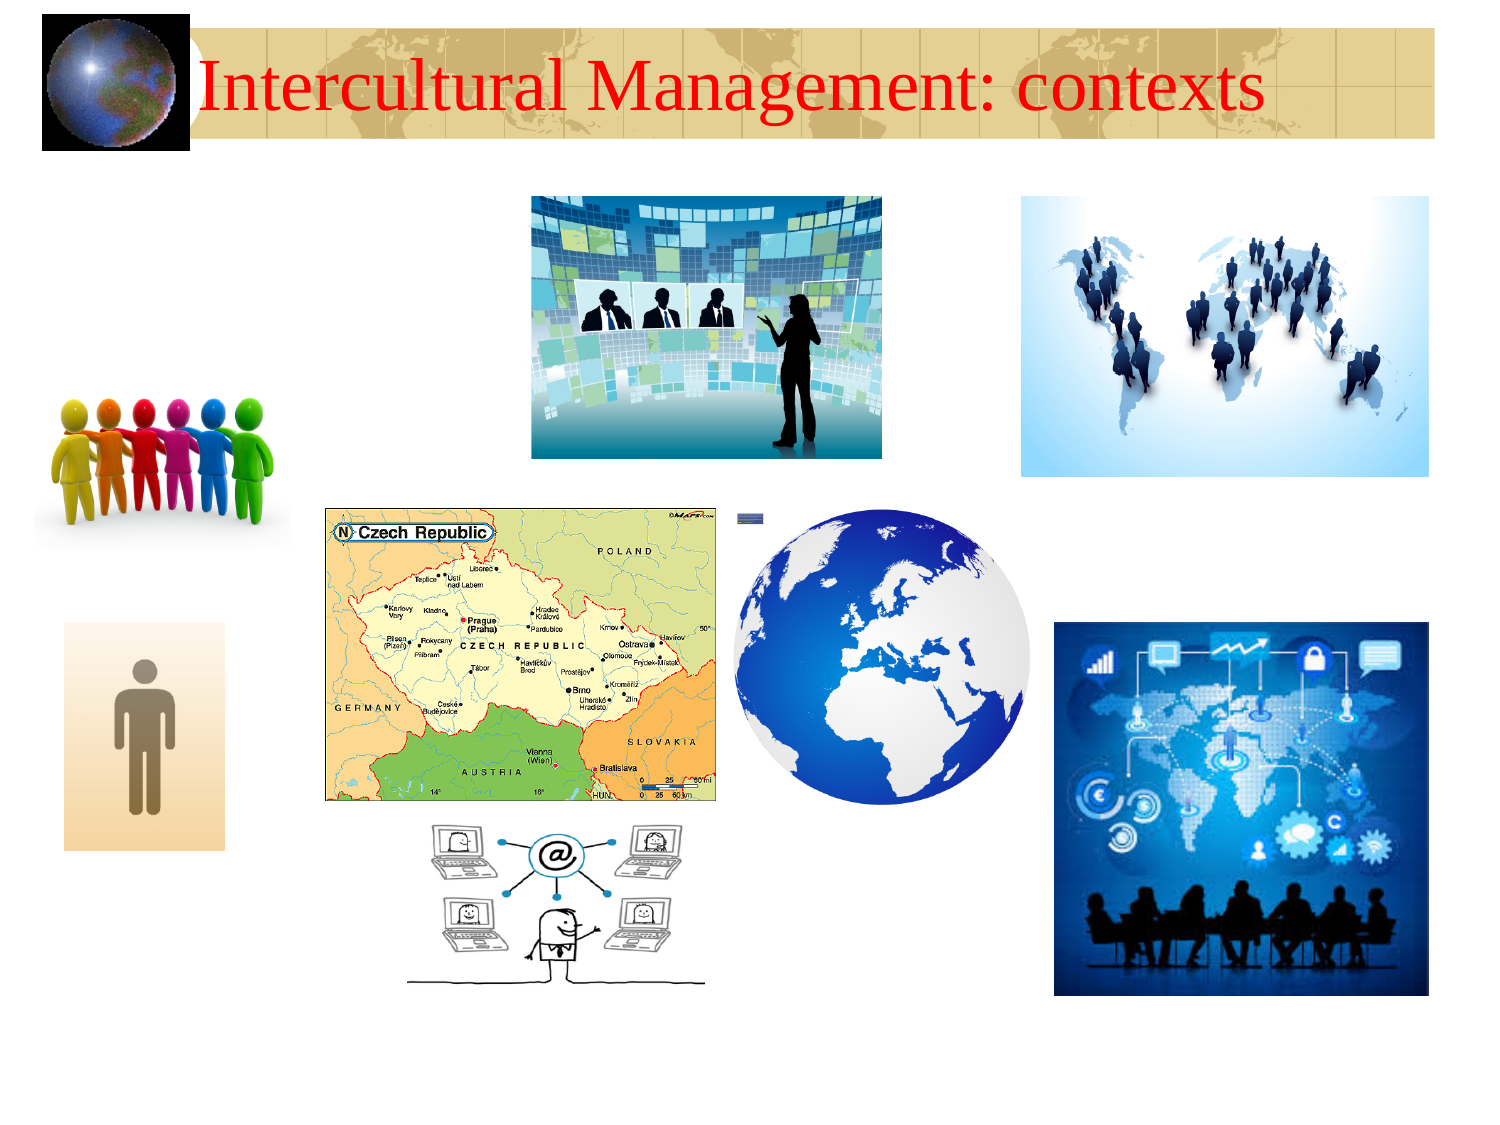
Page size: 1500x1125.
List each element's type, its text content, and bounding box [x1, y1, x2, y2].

picture [325, 507, 716, 1016]
picture [64, 622, 225, 851]
picture [736, 209, 746, 221]
title Intercultural Management: contexts [183, 0, 1436, 161]
picture [749, 207, 774, 220]
picture [35, 367, 291, 551]
picture [526, 195, 882, 460]
picture [594, 195, 645, 203]
picture [729, 505, 1034, 810]
picture [42, 14, 183, 151]
picture [1021, 195, 1429, 477]
picture [1053, 622, 1429, 996]
